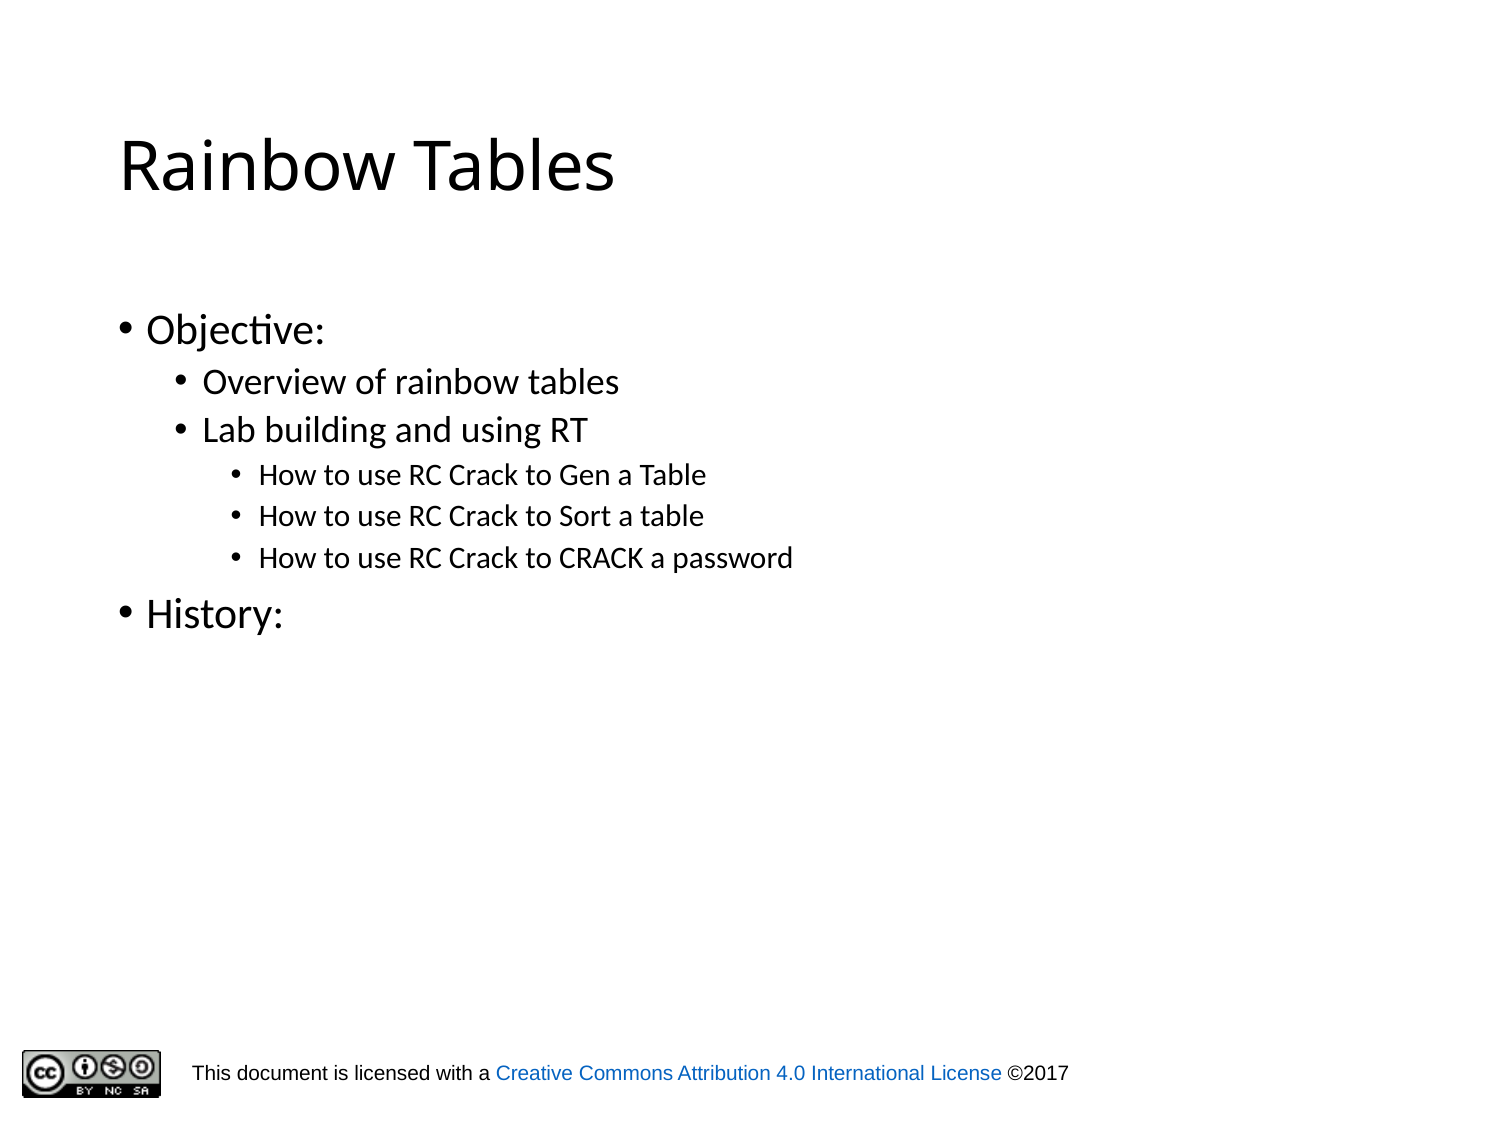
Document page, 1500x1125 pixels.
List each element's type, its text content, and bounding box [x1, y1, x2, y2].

picture [22, 1050, 161, 1098]
list Objective: Overview of rainbow tables Lab building and using RT How to use RC Crack to Gen a Table How to use RC Crack to Sort a table How to use RC Crack to CRACK a password History: [103, 299, 1397, 1014]
title Rainbow Tables [103, 59, 1397, 278]
